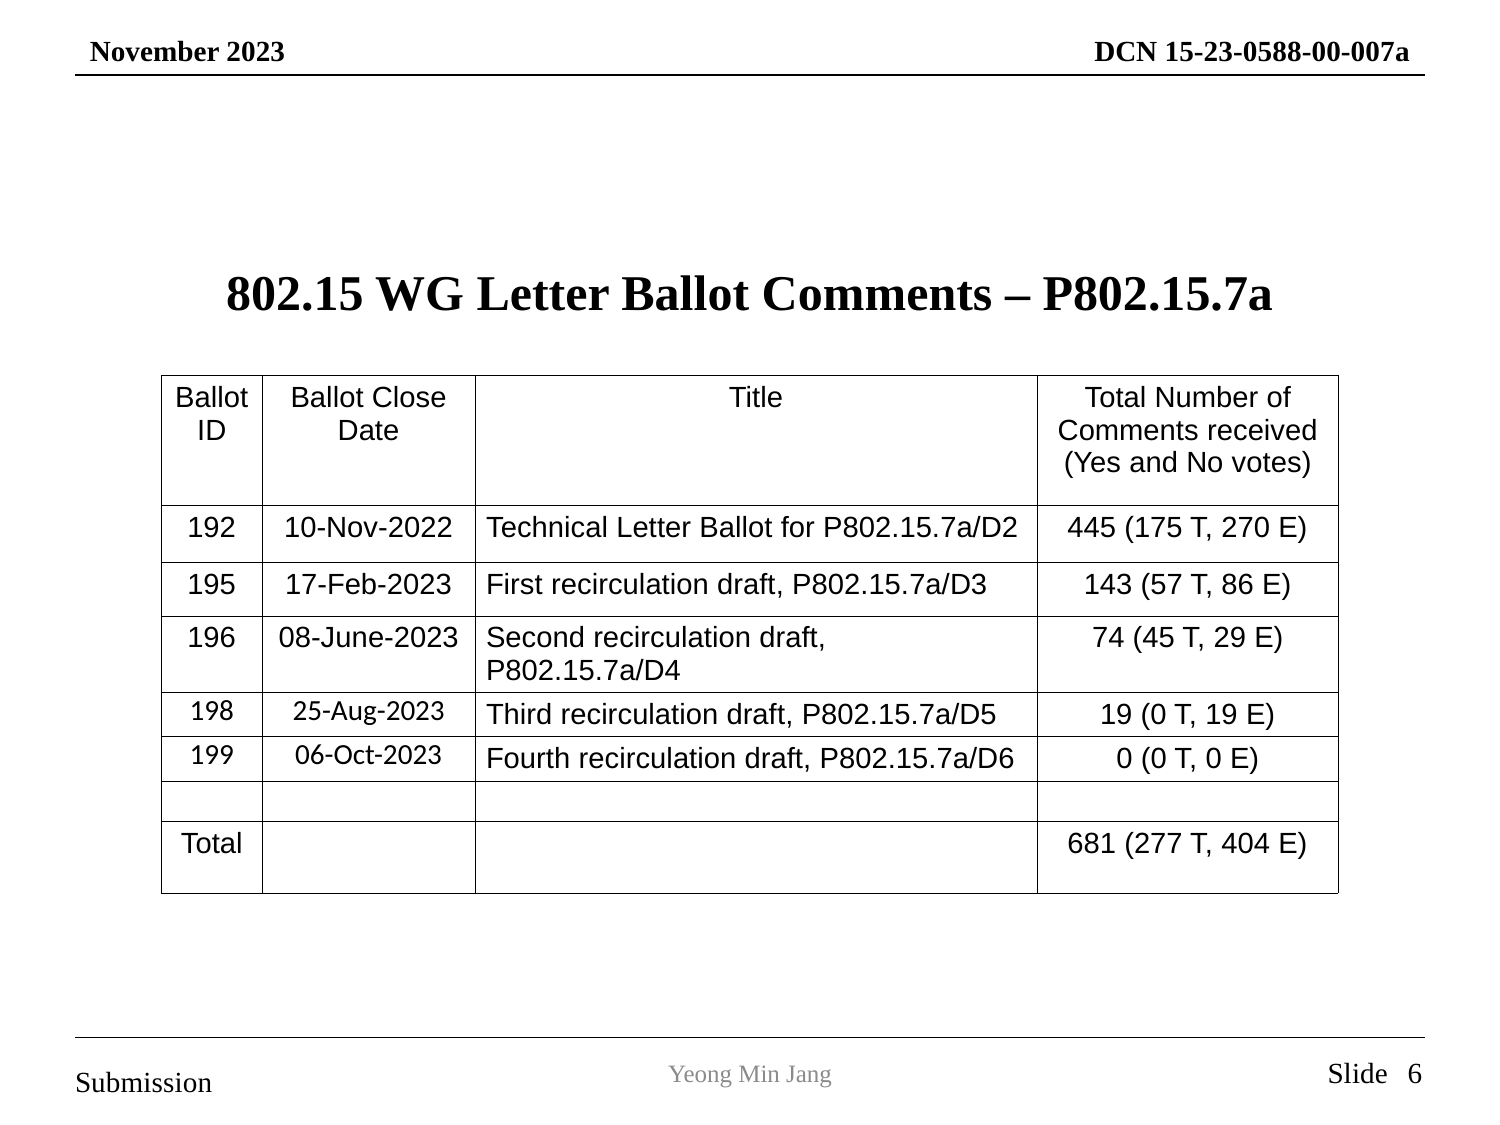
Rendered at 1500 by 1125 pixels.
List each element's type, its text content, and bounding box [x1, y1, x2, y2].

table_cell [263, 822, 475, 893]
table_header Ballot ID [162, 376, 262, 505]
table_cell Fourth recirculation draft, P802.15.7a/D6 [476, 737, 1037, 781]
table_cell [263, 782, 475, 821]
table_cell Third recirculation draft, P802.15.7a/D5 [476, 693, 1037, 736]
table_cell 196 [162, 617, 262, 692]
table_header Title [476, 376, 1037, 505]
table_cell [162, 782, 262, 821]
table_cell 74 (45 T, 29 E) [1038, 617, 1338, 692]
table_cell 199 [162, 737, 262, 781]
text_box 802.15 WG Letter Ballot Comments – P802.15.7a [112, 224, 1387, 356]
table_cell 143 (57 T, 86 E) [1038, 563, 1338, 616]
table_cell 19 (0 T, 19 E) [1038, 693, 1338, 736]
table_cell [476, 782, 1037, 821]
table_cell 681 (277 T, 404 E) [1038, 822, 1338, 893]
table_cell 445 (175 T, 270 E) [1038, 506, 1338, 562]
table_cell 08-June-2023 [263, 617, 475, 692]
table_header Ballot Close Date [263, 376, 475, 505]
table_cell Total [162, 822, 262, 893]
table_cell 10-Nov-2022 [263, 506, 475, 562]
table_cell 0 (0 T, 0 E) [1038, 737, 1338, 781]
table_cell 198 [162, 693, 262, 736]
table_cell 25-Aug-2023 [263, 693, 475, 736]
table_cell 06-Oct-2023 [263, 737, 475, 781]
table_cell 17-Feb-2023 [263, 563, 475, 616]
table_cell 195 [162, 563, 262, 616]
table_cell [1038, 782, 1338, 821]
table_header Total Number of Comments received (Yes and No votes) [1038, 376, 1338, 505]
table_cell Technical Letter Ballot for P802.15.7a/D2 [476, 506, 1037, 562]
table_cell Second recirculation draft, P802.15.7a/D4 [476, 617, 1037, 692]
table_cell 192 [162, 506, 262, 562]
table_cell [476, 822, 1037, 893]
table_cell First recirculation draft, P802.15.7a/D3 [476, 563, 1037, 616]
